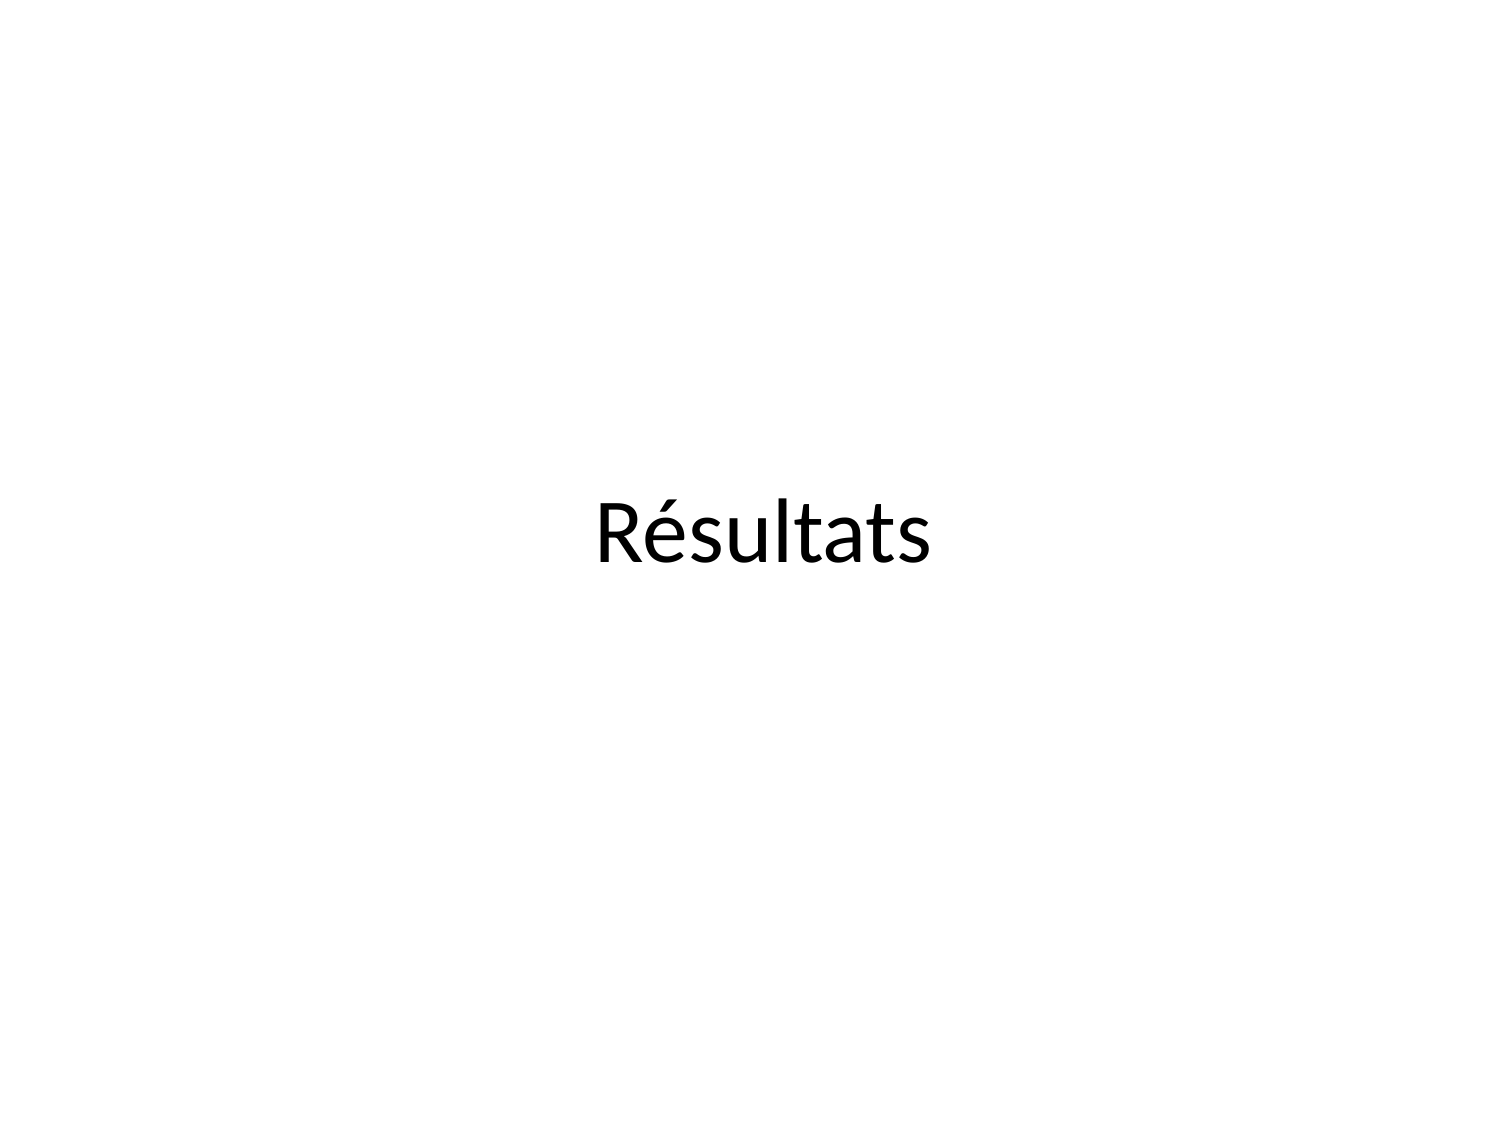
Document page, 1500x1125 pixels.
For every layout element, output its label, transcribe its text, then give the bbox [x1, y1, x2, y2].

title Résultats [88, 432, 1439, 621]
